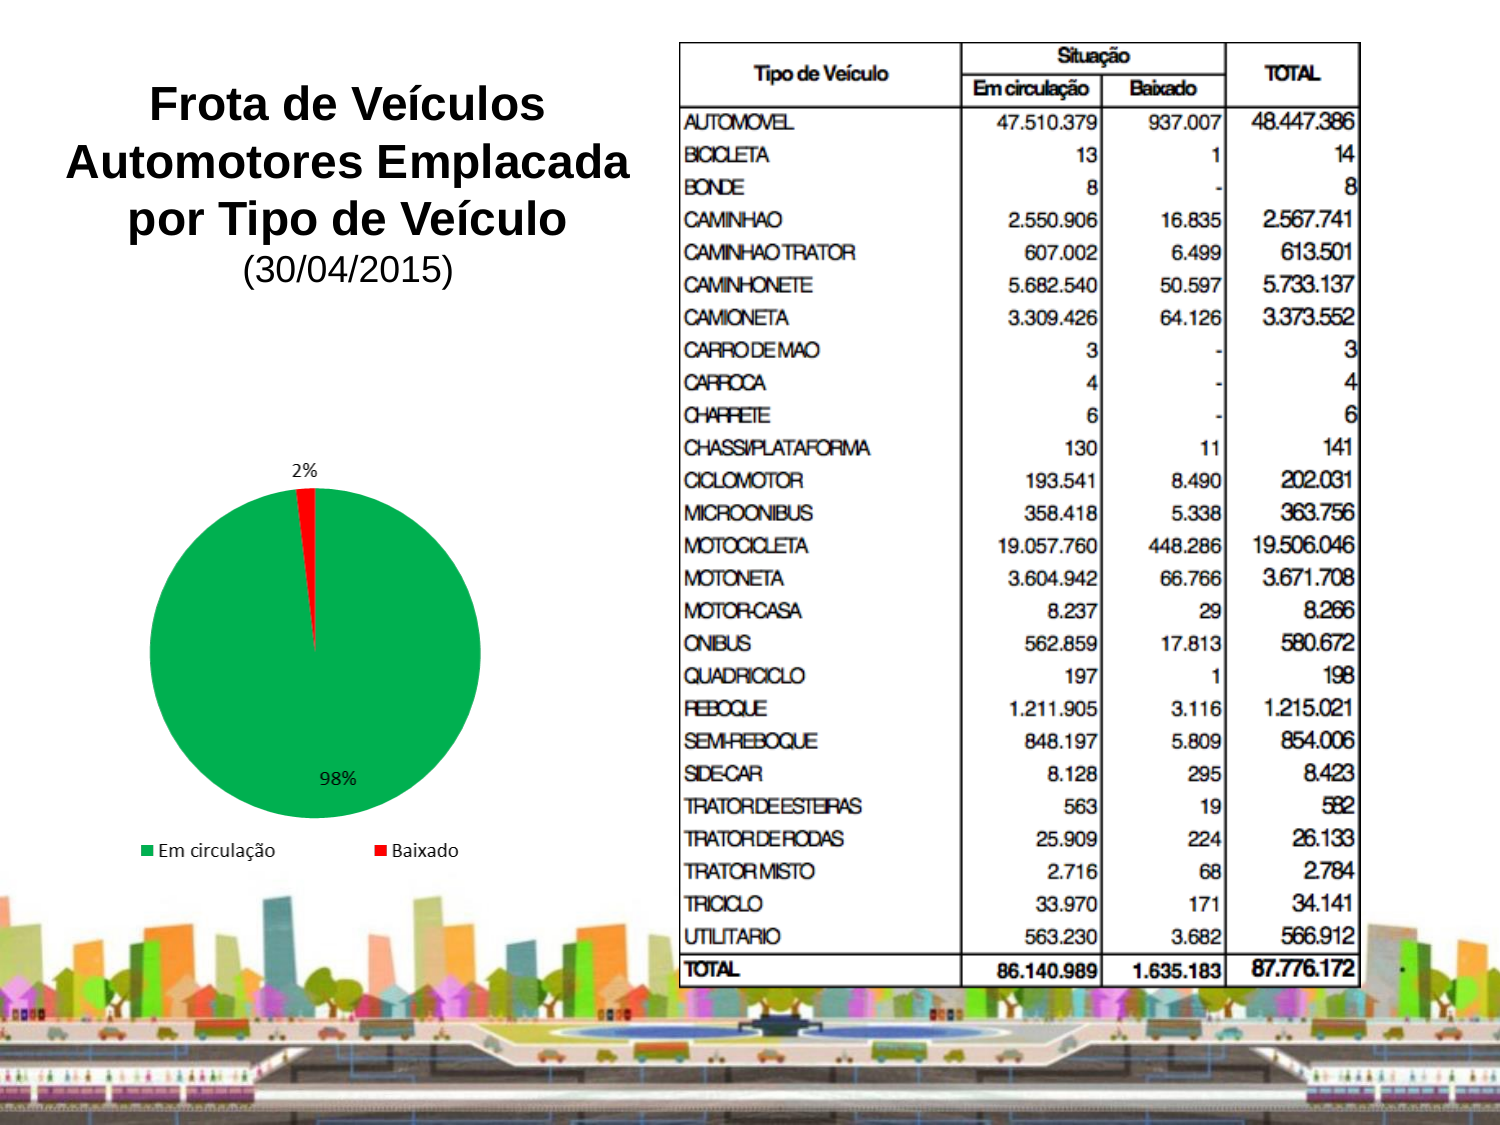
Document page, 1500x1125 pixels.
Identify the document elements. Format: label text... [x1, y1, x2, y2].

picture [0, 0, 1500, 1125]
text_box Frota de Veículos Automotores Emplacada por Tipo de Veículo (30/04/2015) [41, 65, 656, 298]
